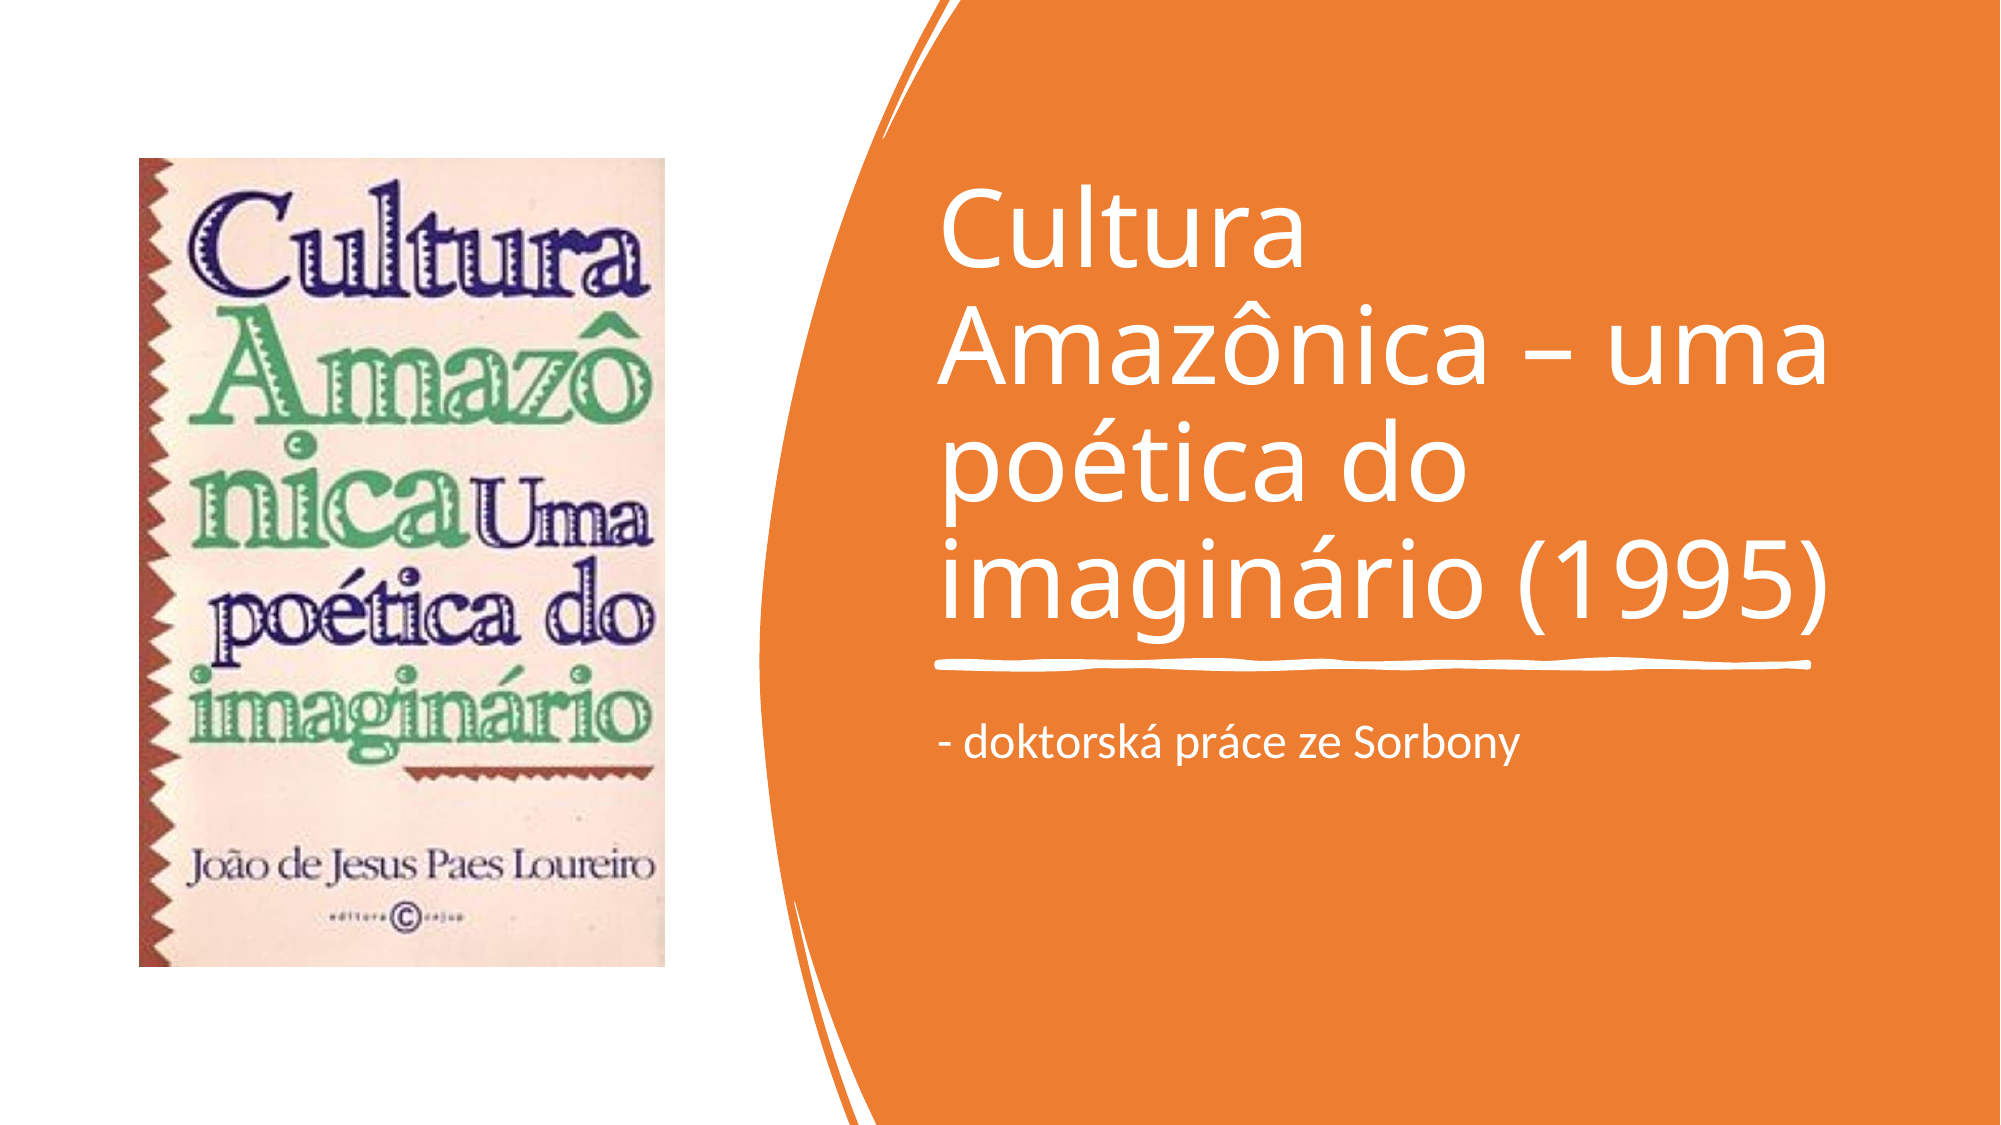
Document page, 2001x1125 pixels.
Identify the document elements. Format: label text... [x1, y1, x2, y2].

text_box [759, 0, 2000, 1125]
text_box [0, 0, 939, 1125]
list - doktorská práce ze Sorbony [922, 707, 1849, 985]
text_box [889, 0, 960, 125]
title Cultura Amazônica – uma poética do imaginário (1995) [922, 125, 1849, 650]
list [139, 158, 665, 967]
text_box [936, 659, 1809, 670]
